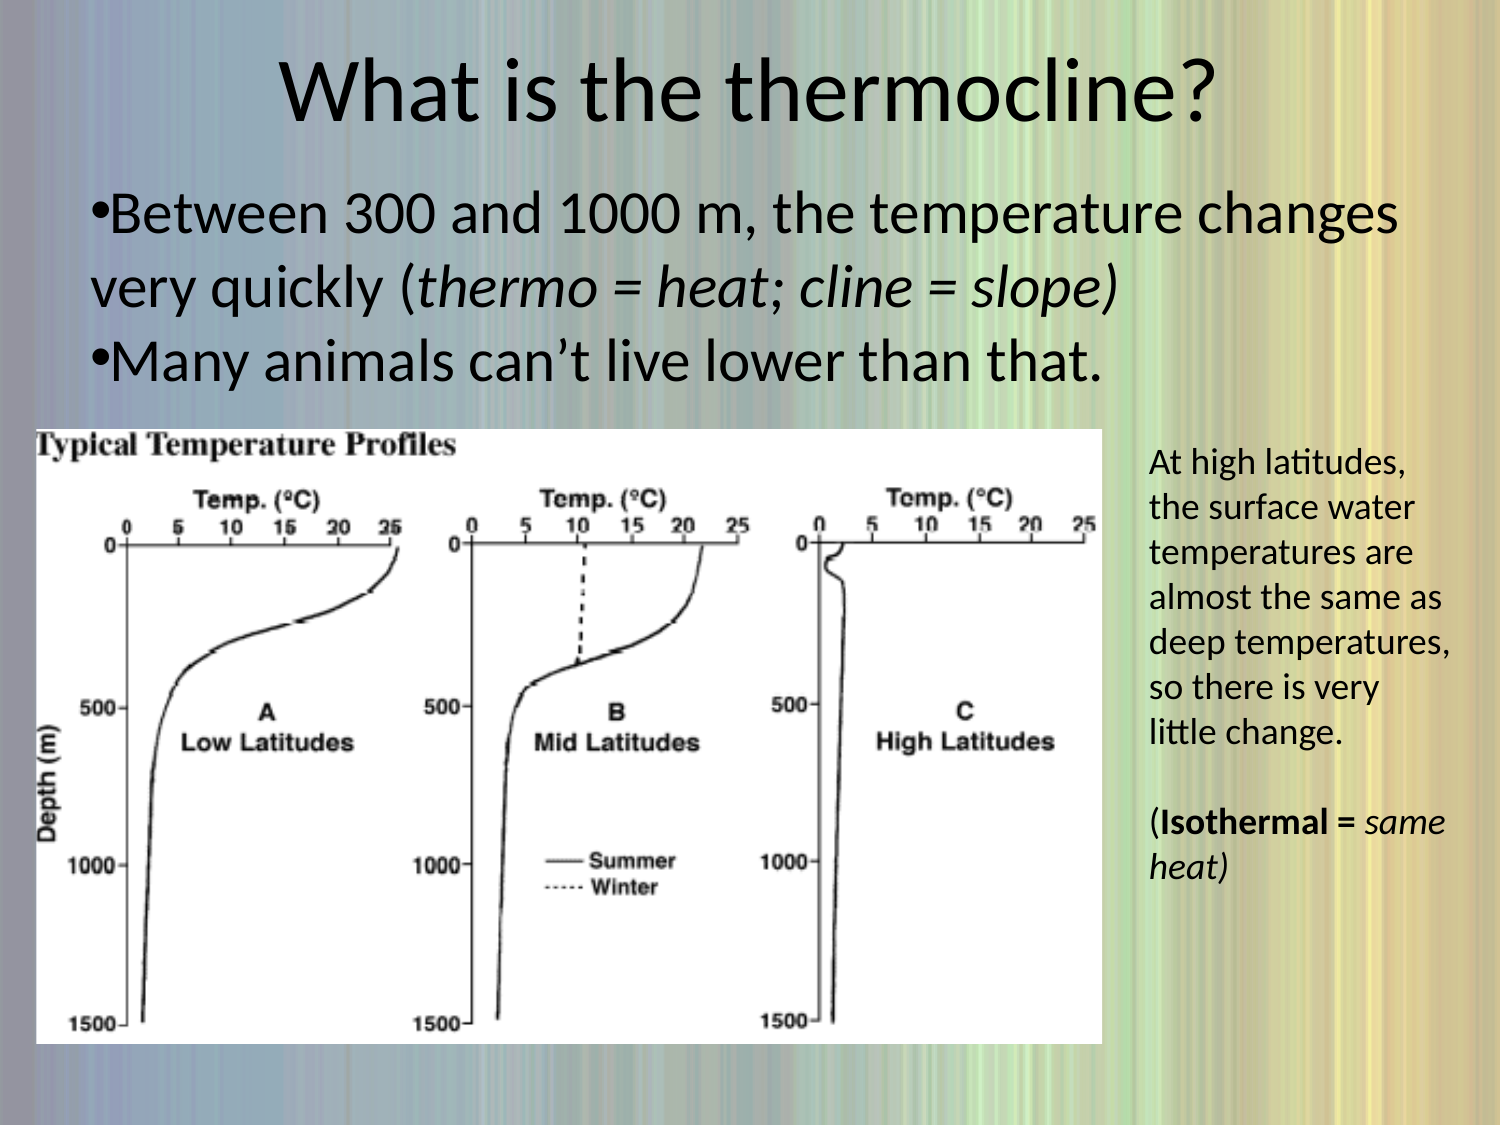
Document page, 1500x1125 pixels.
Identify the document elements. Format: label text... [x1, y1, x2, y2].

title What is the thermocline? [75, 6, 1425, 163]
text_box At high latitudes, the surface water temperatures are almost the same as deep temperatures, so there is very little change. (Isothermal = same heat) [1134, 429, 1466, 895]
text_box Between 300 and 1000 m, the temperature changes very quickly (thermo = heat; cline = slope) Many animals can’t live lower than that. [74, 163, 1425, 403]
picture [36, 429, 1103, 1044]
